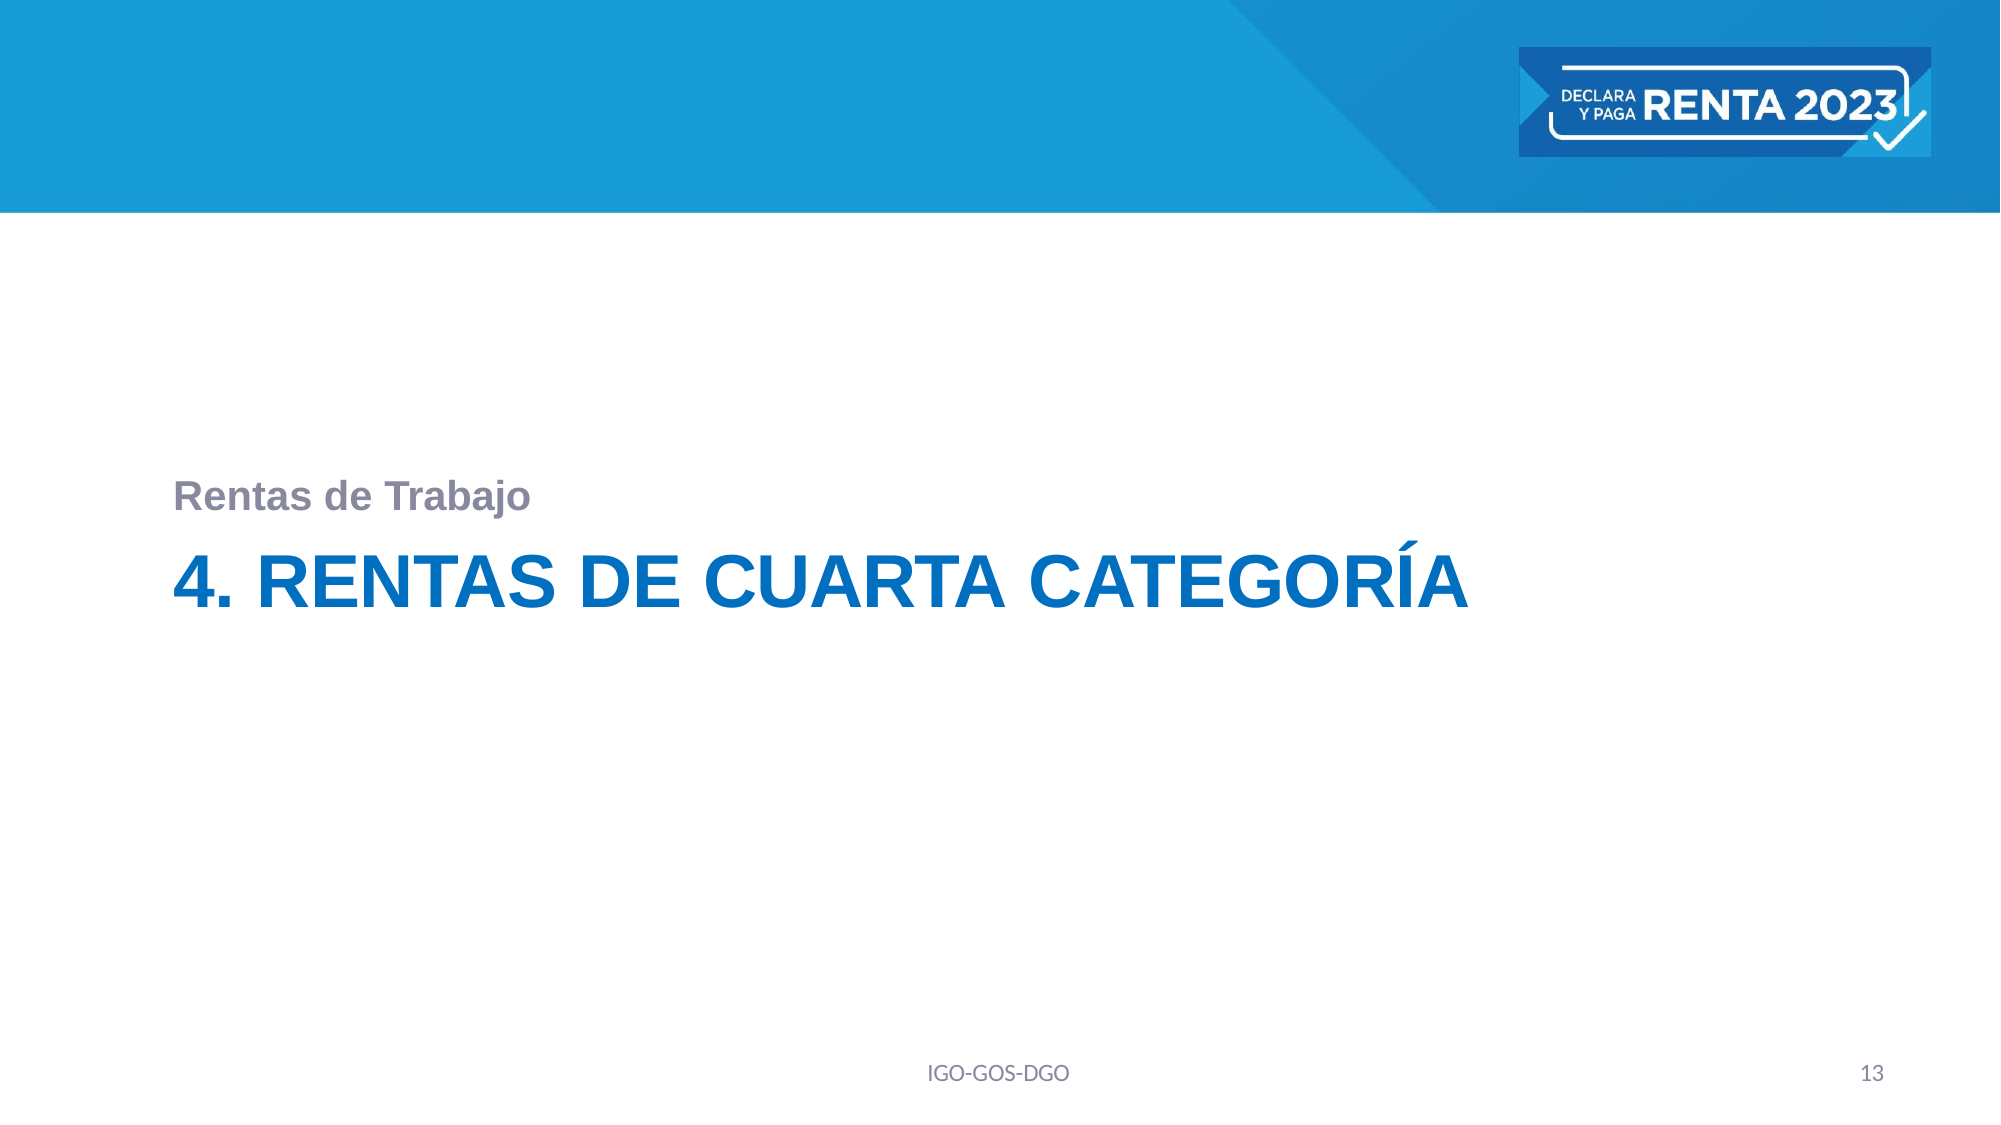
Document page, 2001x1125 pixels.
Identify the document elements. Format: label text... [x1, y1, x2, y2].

text_box IGO-GOS-DGO [925, 1054, 1075, 1087]
text_box 4. RENTAS DE CUARTA CATEGORÍA [170, 530, 1481, 623]
picture [0, 0, 2000, 217]
text_box 13 [1857, 1054, 1888, 1087]
text_box Rentas de Trabajo [170, 466, 535, 519]
